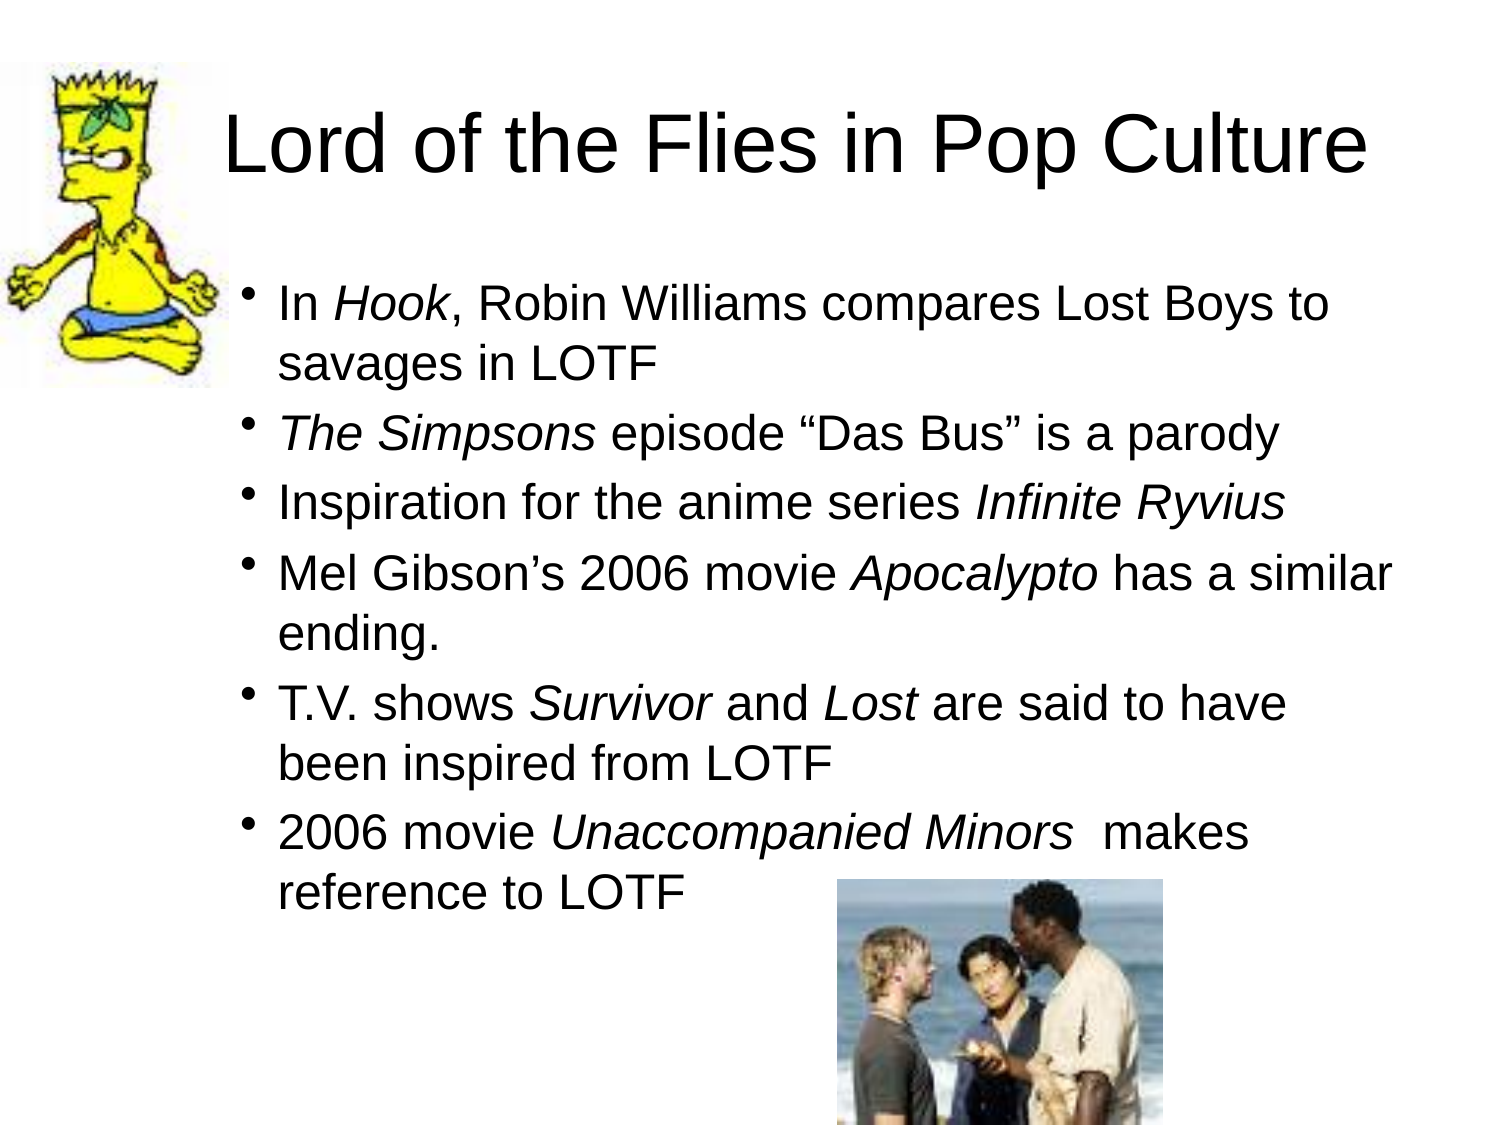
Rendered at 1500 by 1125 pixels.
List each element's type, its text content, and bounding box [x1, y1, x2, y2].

picture [837, 879, 1163, 1125]
title Lord of the Flies in Pop Culture [75, 45, 1425, 233]
picture [0, 62, 229, 388]
list In Hook, Robin Williams compares Lost Boys to savages in LOTF The Simpsons episode “Das Bus” is a parody Inspiration for the anime series Infinite Ryvius Mel Gibson’s 2006 movie Apocalypto has a similar ending. T.V. shows Survivor and Lost are said to have been inspired from LOTF 2006 movie Unaccompanied Minors makes reference to LOTF [75, 262, 1425, 1005]
